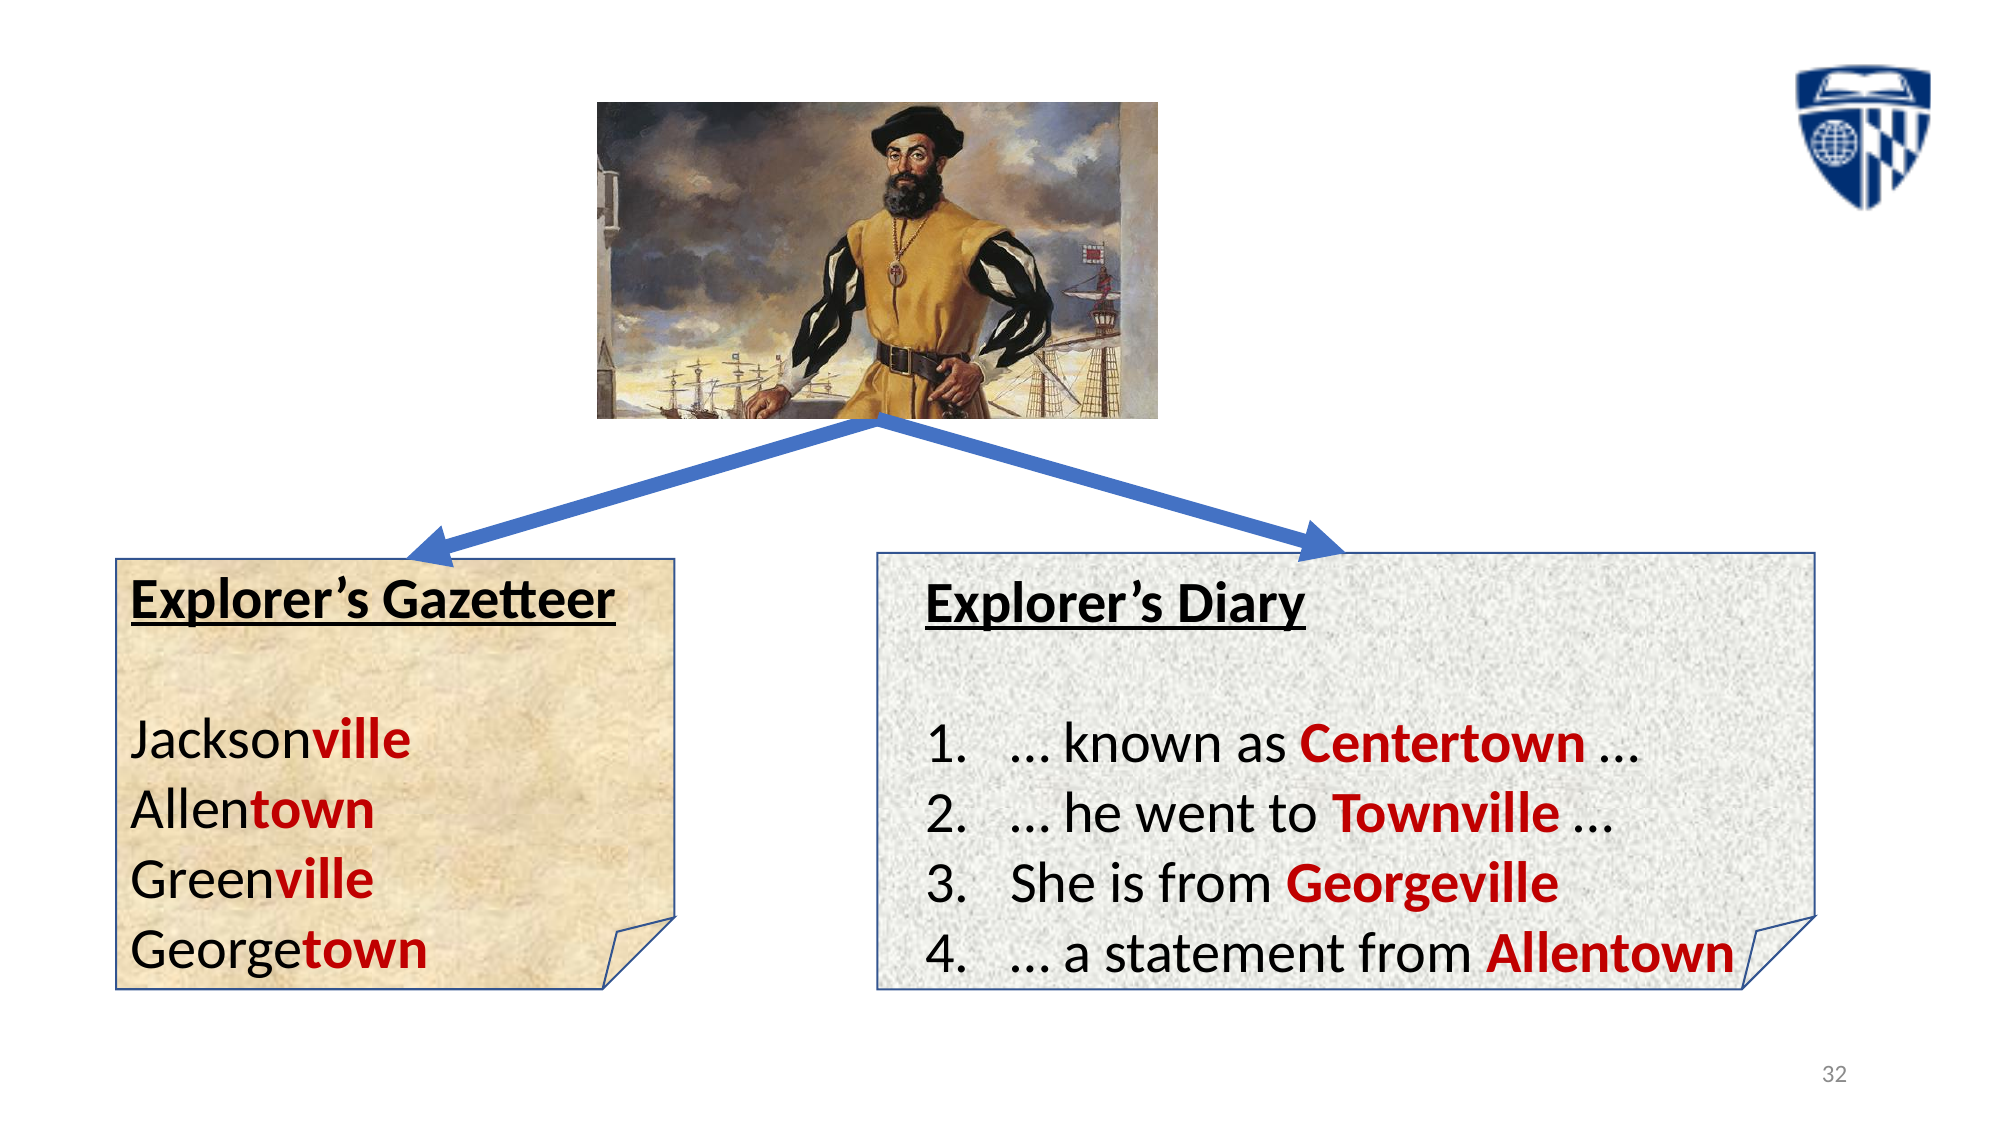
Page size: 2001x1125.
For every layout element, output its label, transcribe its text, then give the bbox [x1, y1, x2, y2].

slide_number 32 [1412, 1072, 1863, 1103]
text_box Explorer’s Diary … known as Centertown … … he went to Townville … She is from Georgeville … a statement from Allentown [910, 557, 1886, 1072]
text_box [877, 418, 1346, 553]
text_box [911, 553, 1300, 557]
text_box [597, 103, 1158, 513]
text_box [1330, 551, 1816, 557]
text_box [116, 552, 911, 993]
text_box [405, 418, 878, 559]
